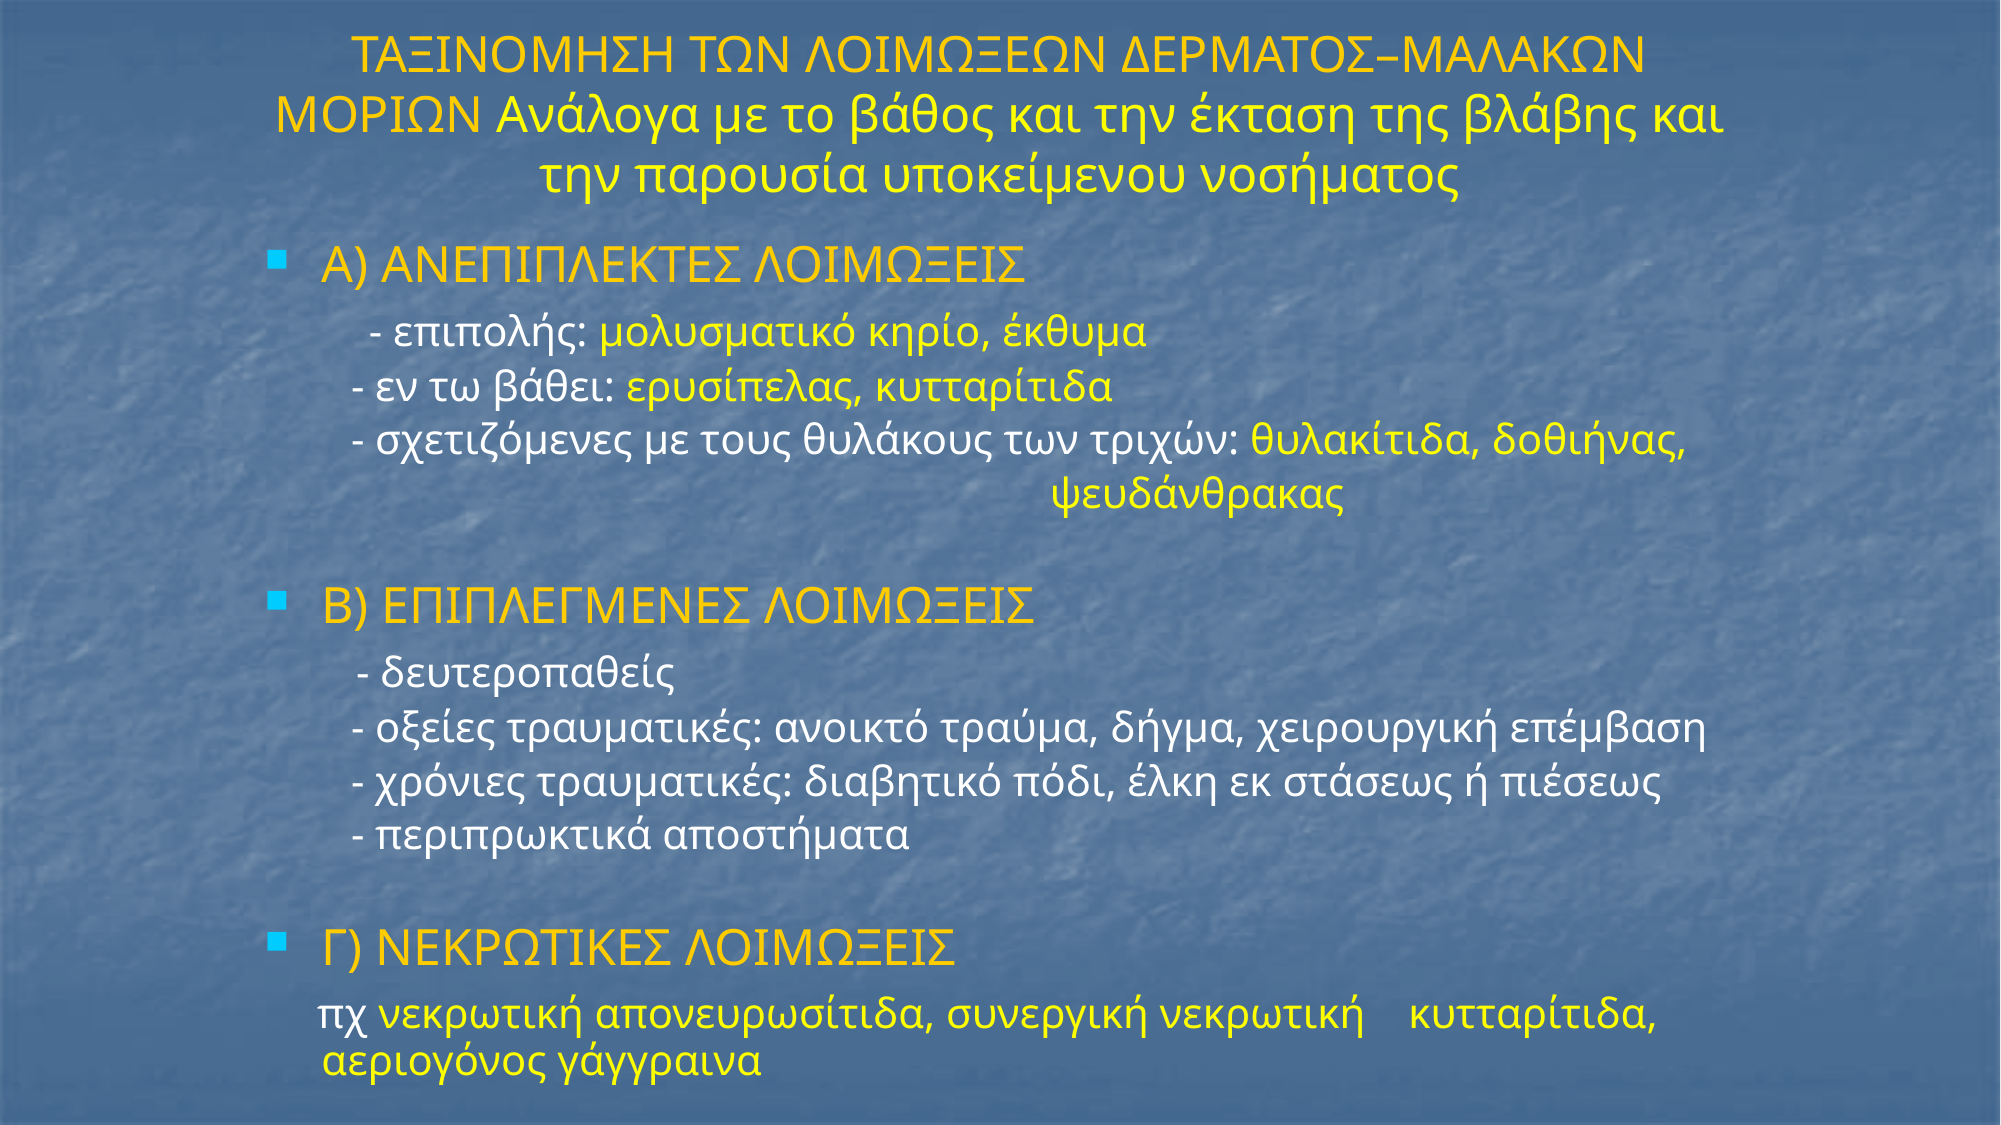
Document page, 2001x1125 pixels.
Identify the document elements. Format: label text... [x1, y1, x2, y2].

title ΤΑΞΙΝΟΜΗΣΗ ΤΩΝ ΛΟΙΜΩΞΕΩΝ ΔΕΡΜΑΤΟΣ–ΜΑΛΑΚΩΝ ΜΟΡΙΩΝ Ανάλογα με το βάθος και την έκταση της βλάβης και την παρουσία υποκείμενου νοσήματος [249, 0, 1751, 226]
list Α) ΑΝΕΠΙΠΛΕΚΤΕΣ ΛΟΙΜΩΞΕΙΣ - επιπολής: μολυσματικό κηρίο, έκθυμα - εν τω βάθει: ερυσίπελας, κυτταρίτιδα - σχετιζόμενες με τους θυλάκους των τριχών: θυλακίτιδα, δοθιήνας, ψευδάνθρακας Β) ΕΠΙΠΛΕΓΜΕΝΕΣ ΛΟΙΜΩΞΕΙΣ - δευτεροπαθείς - οξείες τραυματικές: ανοικτό τραύμα, δήγμα, χειρουργική επέμβαση - χρόνιες τραυματικές: διαβητικό πόδι, έλκη εκ στάσεως ή πιέσεως - περιπρωκτικά αποστήματα Γ) ΝΕΚΡΩΤΙΚΕΣ ΛΟΙΜΩΞΕΙΣ πχ νεκρωτική απονευρωσίτιδα, συνεργική νεκρωτική κυτταρίτιδα, αεριογόνος γάγγραινα [249, 231, 1751, 1125]
